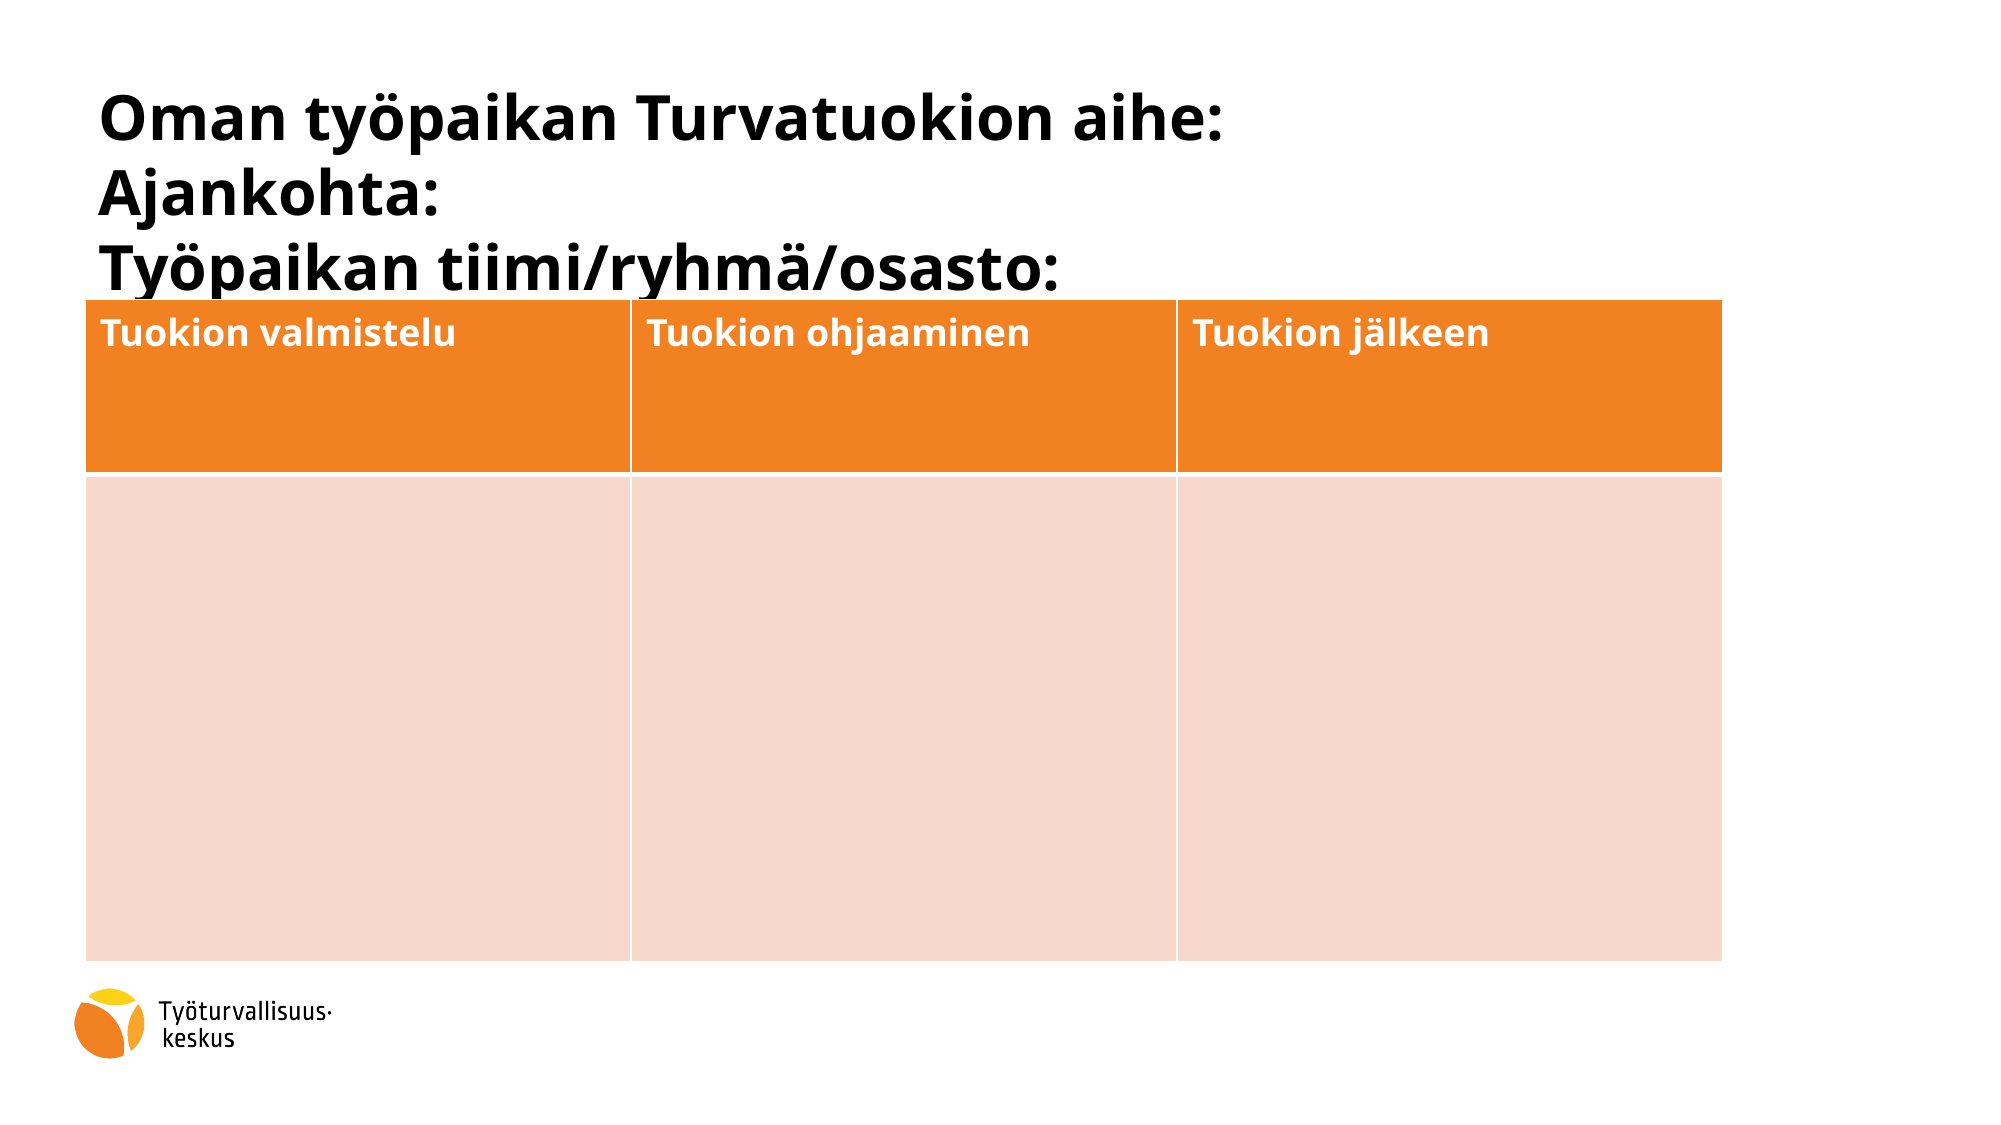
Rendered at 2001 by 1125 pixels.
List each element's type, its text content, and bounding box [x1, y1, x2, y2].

table_header Tuokion valmistelu [86, 300, 630, 472]
table_cell [1178, 477, 1722, 961]
table_cell [632, 477, 1176, 961]
table_header Tuokion ohjaaminen [632, 300, 1176, 472]
picture [74, 988, 389, 1063]
title Oman työpaikan Turvatuokion aihe: Ajankohta: Työpaikan tiimi/ryhmä/osasto: [98, 78, 1545, 230]
table_header Tuokion jälkeen [1178, 300, 1722, 472]
table_cell [86, 477, 630, 961]
